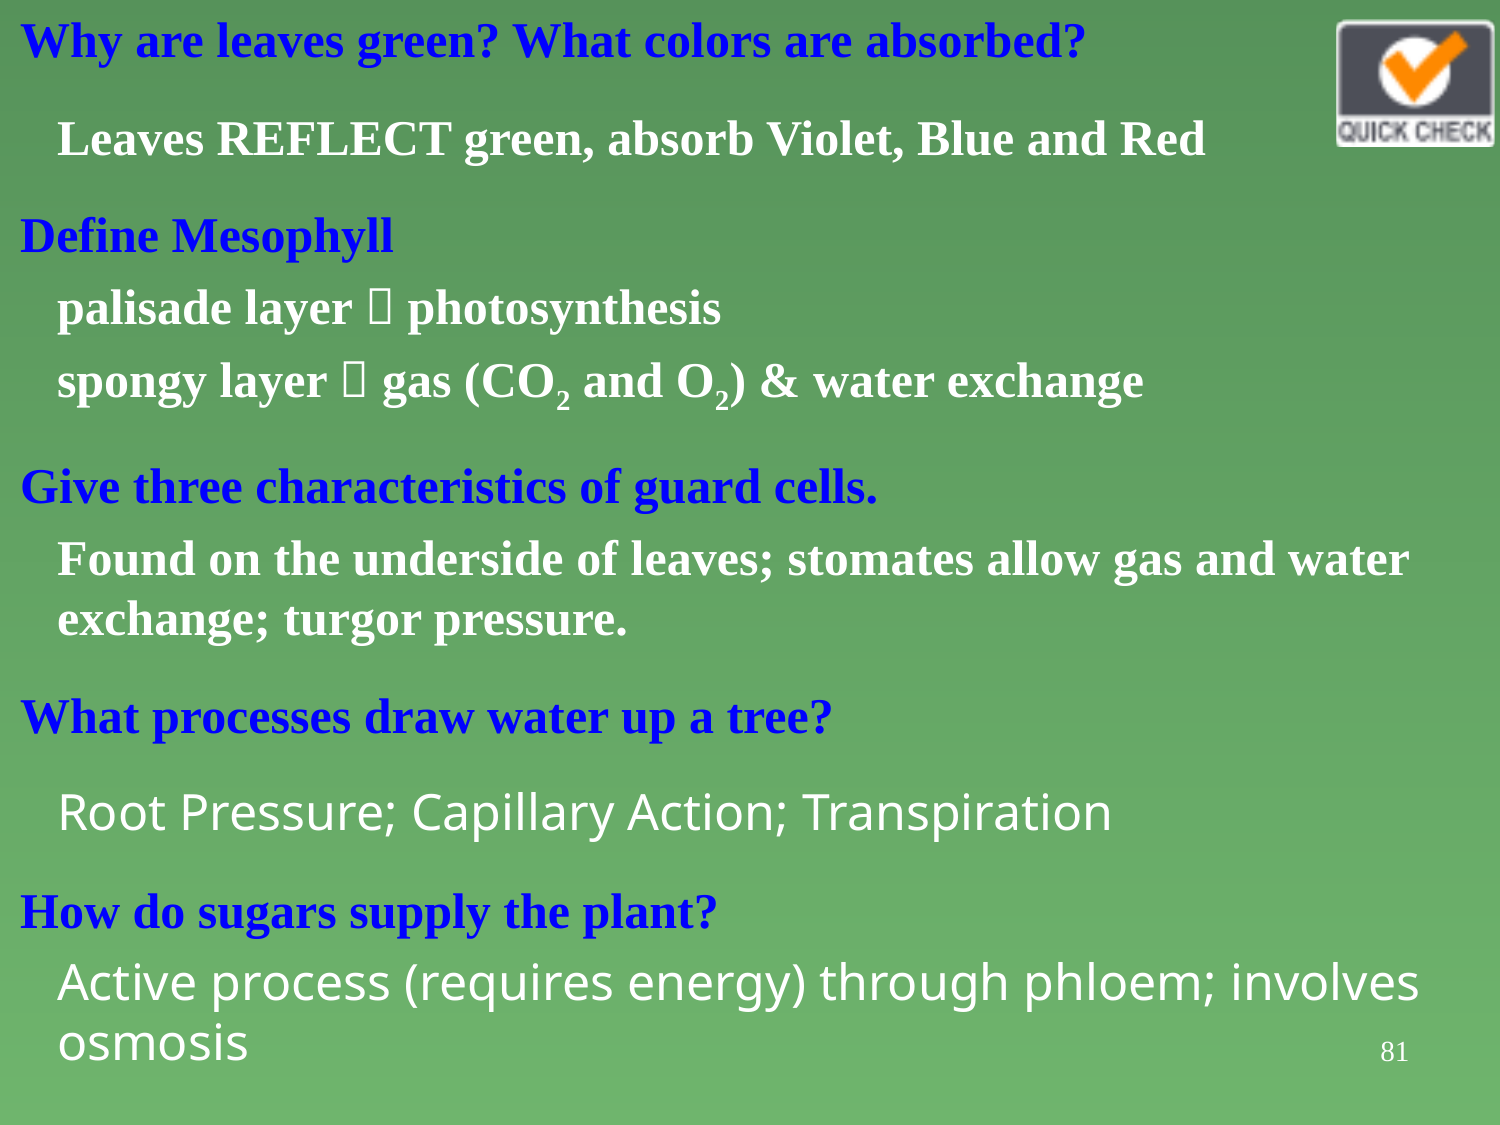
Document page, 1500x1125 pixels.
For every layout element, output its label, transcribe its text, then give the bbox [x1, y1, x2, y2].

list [1336, 18, 1495, 147]
text_box Why are leaves green? What colors are absorbed? Leaves REFLECT green, absorb Violet, Blue and Red Define Mesophyll palisade layer  photosynthesis spongy layer  gas (CO2 and O2) & water exchange Give three characteristics of guard cells. Found on the underside of leaves; stomates allow gas and water exchange; turgor pressure. What processes draw water up a tree? Root Pressure; Capillary Action; Transpiration How do sugars supply the plant? Active process (requires energy) through phloem; involves osmosis [5, 0, 1492, 1125]
